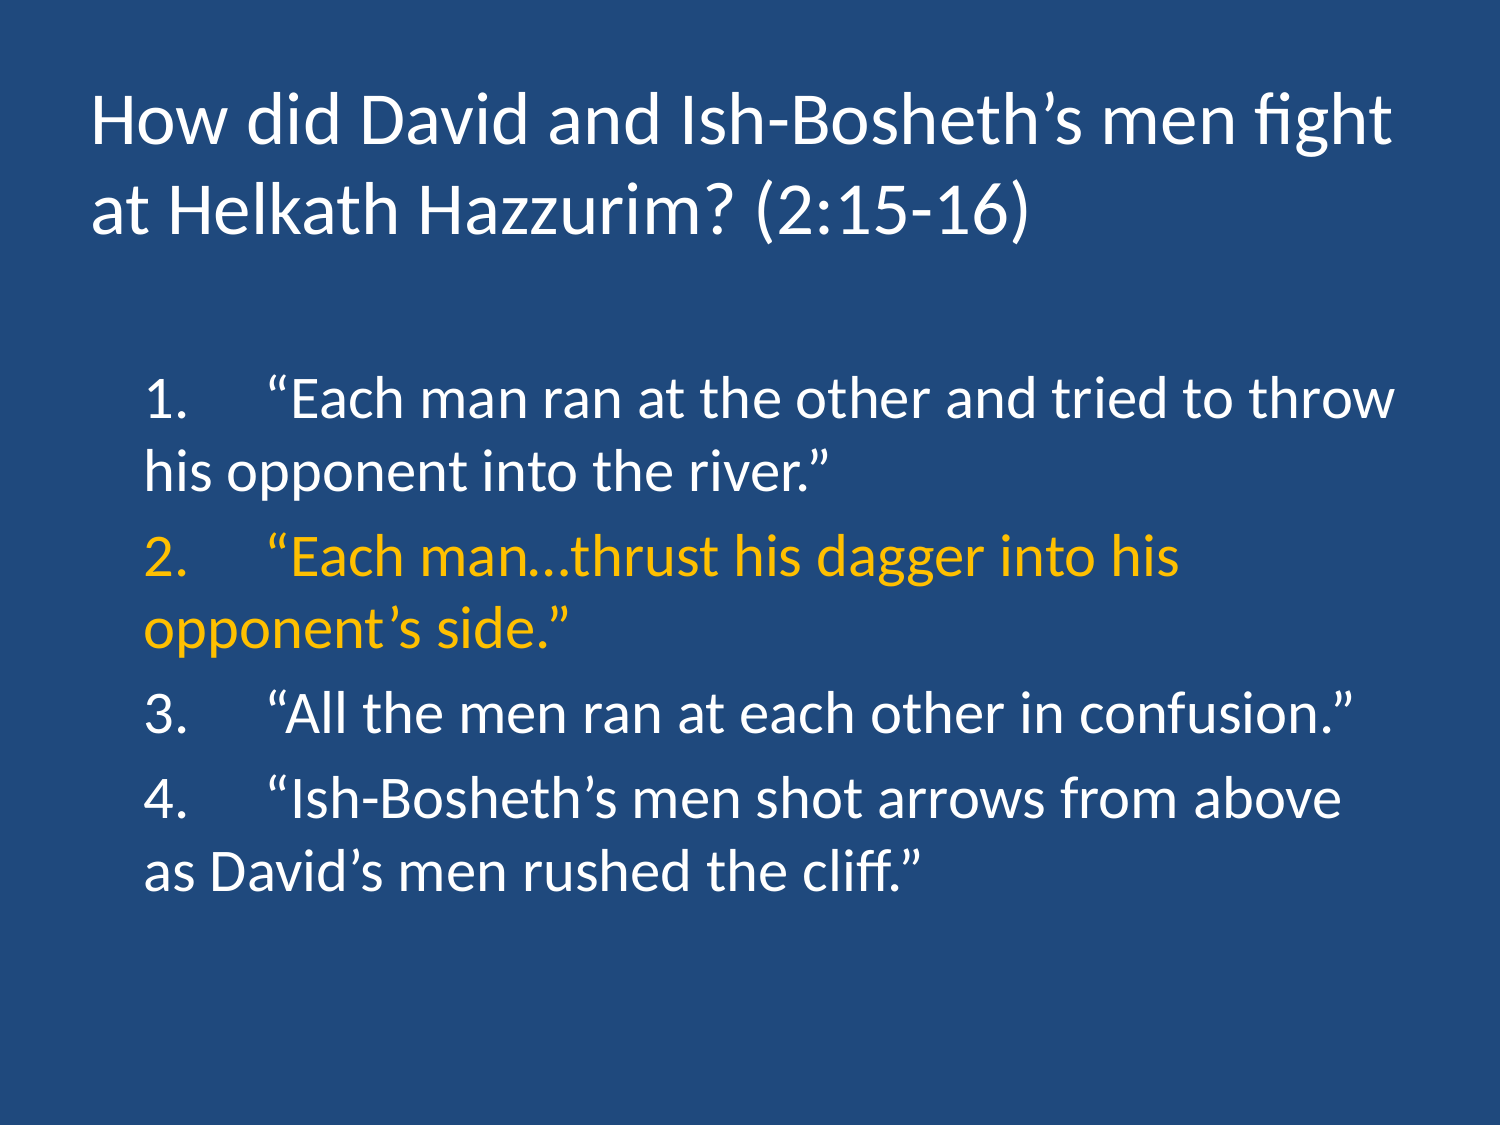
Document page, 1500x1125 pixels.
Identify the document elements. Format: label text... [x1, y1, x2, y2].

title How did David and Ish-Bosheth’s men fight at Helkath Hazzurim? (2:15-16) [75, 45, 1425, 275]
list 1. “Each man ran at the other and tried to throw his opponent into the river.” 2. “Each man…thrust his dagger into his opponent’s side.” 3. “All the men ran at each other in confusion.” 4. “Ish-Bosheth’s men shot arrows from above as David’s men rushed the cliff.” [75, 350, 1425, 1005]
